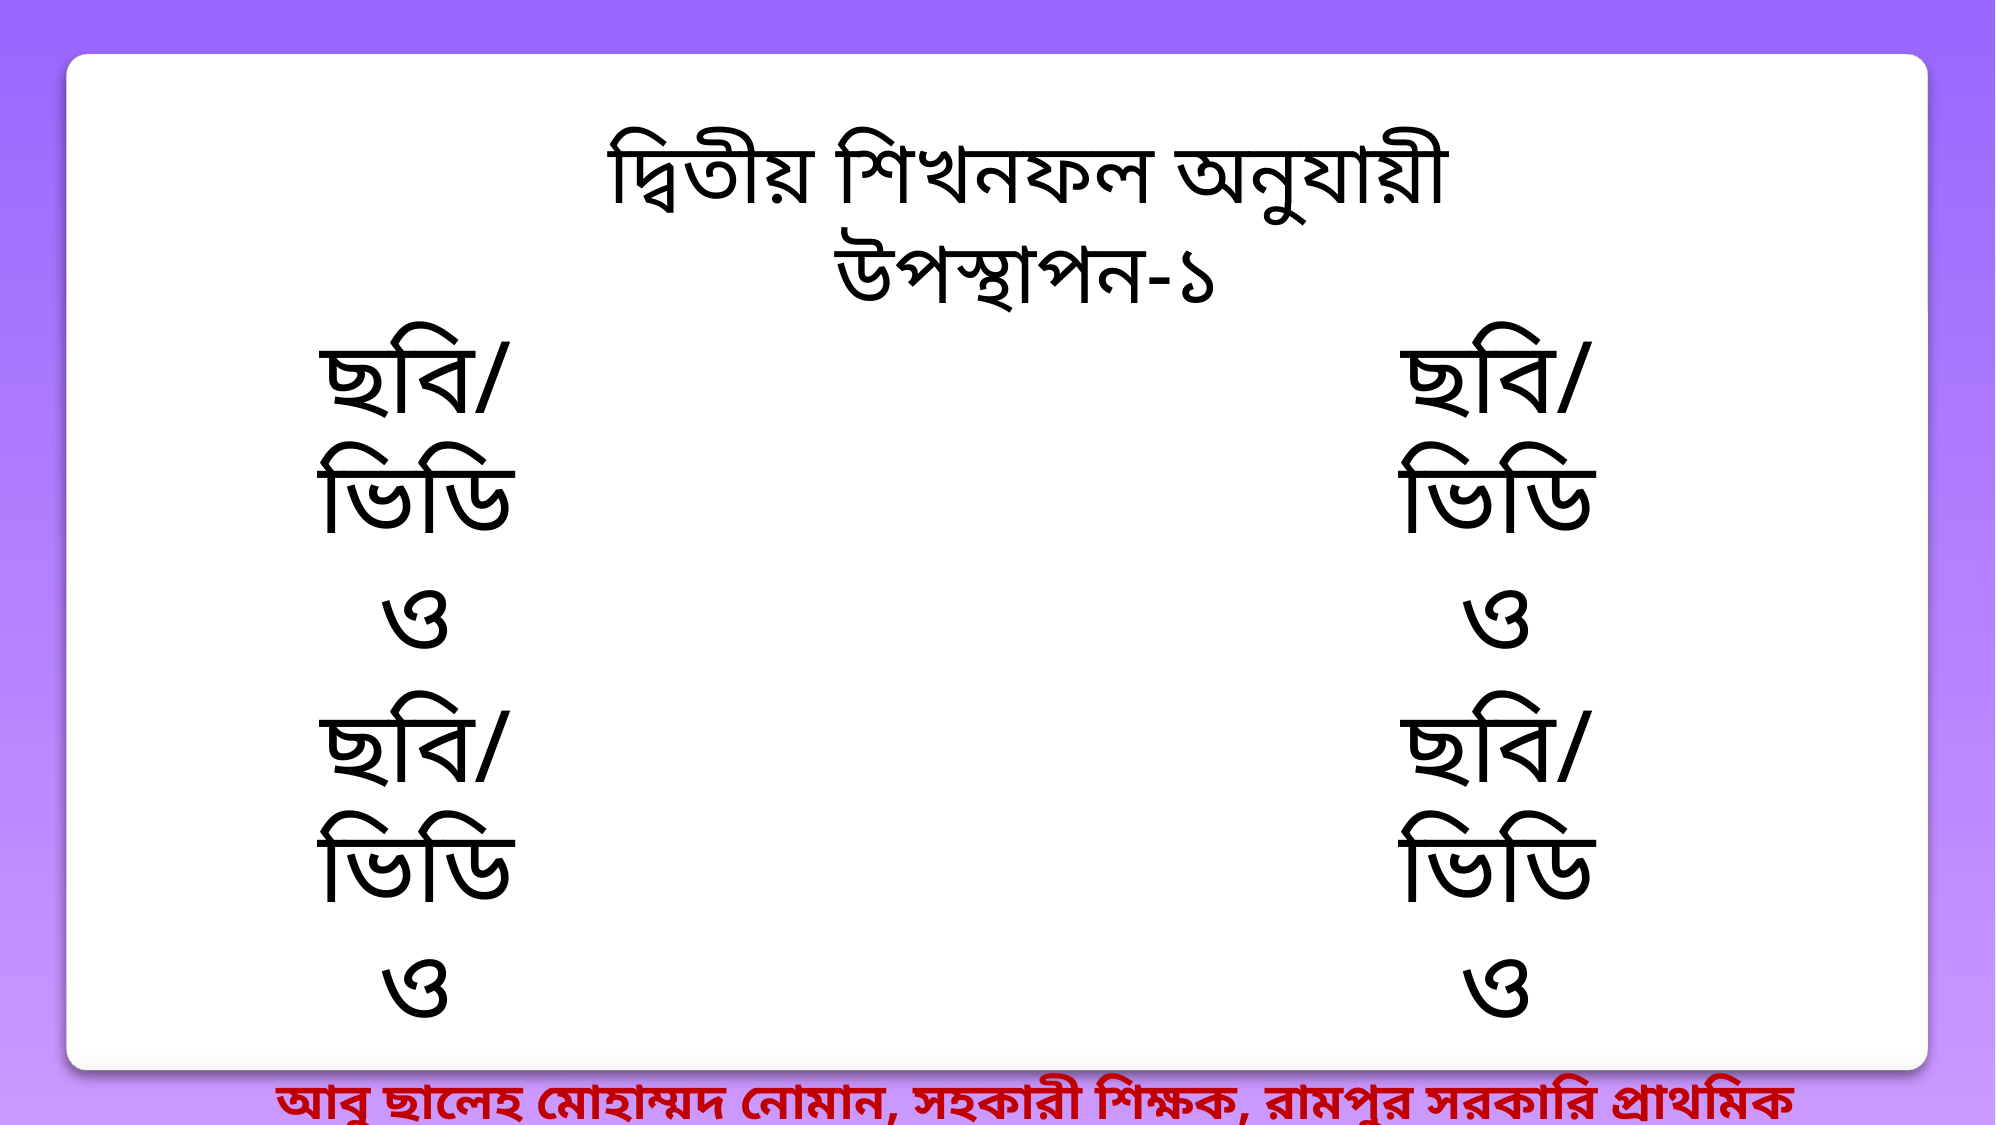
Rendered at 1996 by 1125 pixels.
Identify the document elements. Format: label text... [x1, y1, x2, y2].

text_box দ্বিতীয় শিখনফল অনুযায়ী উপস্থাপন-১ [472, 112, 1585, 328]
text_box ছবি/ভিডিও [297, 675, 535, 1050]
text_box ছবি/ভিডিও [297, 306, 535, 675]
text_box ছবি/ভিডিও [1378, 675, 1617, 1050]
text_box ছবি/ভিডিও [1378, 306, 1617, 675]
